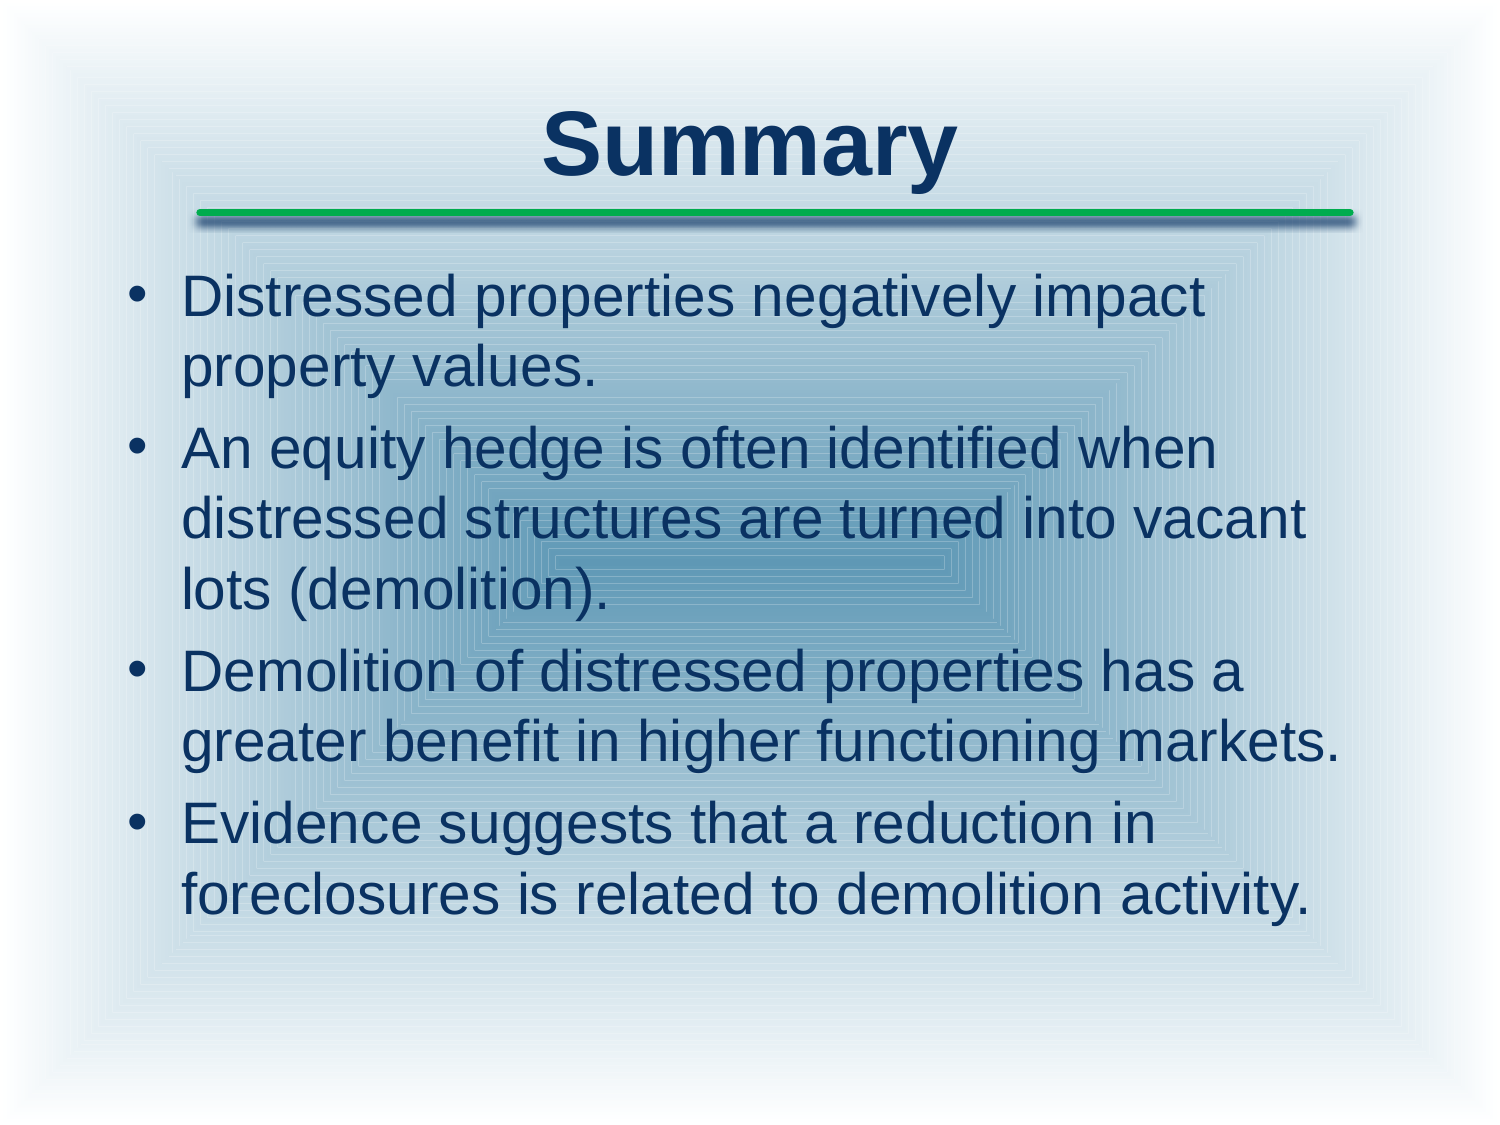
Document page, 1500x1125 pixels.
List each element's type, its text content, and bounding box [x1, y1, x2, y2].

title Summary [74, 44, 1426, 233]
list Distressed properties negatively impact property values. An equity hedge is often identified when distressed structures are turned into vacant lots (demolition). Demolition of distressed properties has a greater benefit in higher functioning markets. Evidence suggests that a reduction in foreclosures is related to demolition activity. [112, 249, 1388, 993]
